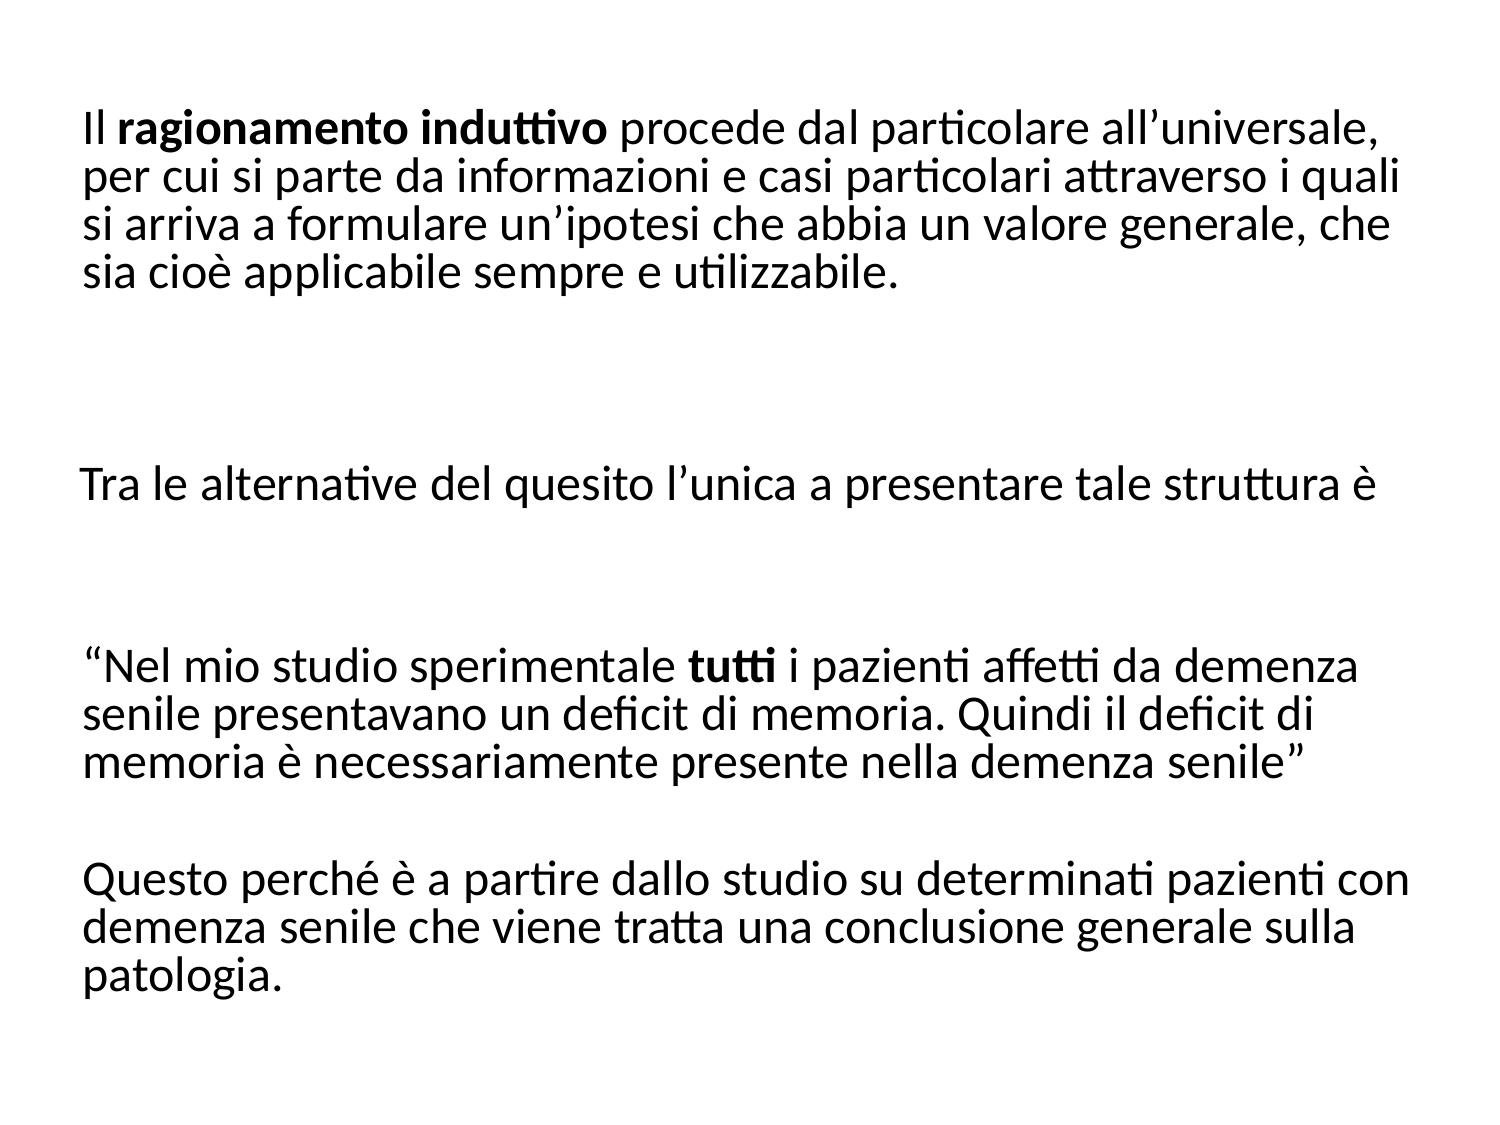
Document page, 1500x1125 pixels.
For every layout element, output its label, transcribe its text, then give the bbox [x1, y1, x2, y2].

list “Nel mio studio sperimentale tutti i pazienti affetti da demenza senile presentavano un deficit di memoria. Quindi il deficit di memoria è necessariamente presente nella demenza senile” Questo perché è a partire dallo studio su determinati pazienti con demenza senile che viene tratta una conclusione generale sulla patologia. [74, 636, 1426, 1107]
text_box Tra le alternative del quesito l’unica a presentare tale struttura è [72, 455, 1428, 518]
text_box Il ragionamento induttivo procede dal particolare all’universale, per cui si parte da informazioni e casi particolari attraverso i quali si arriva a formulare un’ipotesi che abbia un valore generale, che sia cioè applicabile sempre e utilizzabile. [74, 98, 1425, 306]
